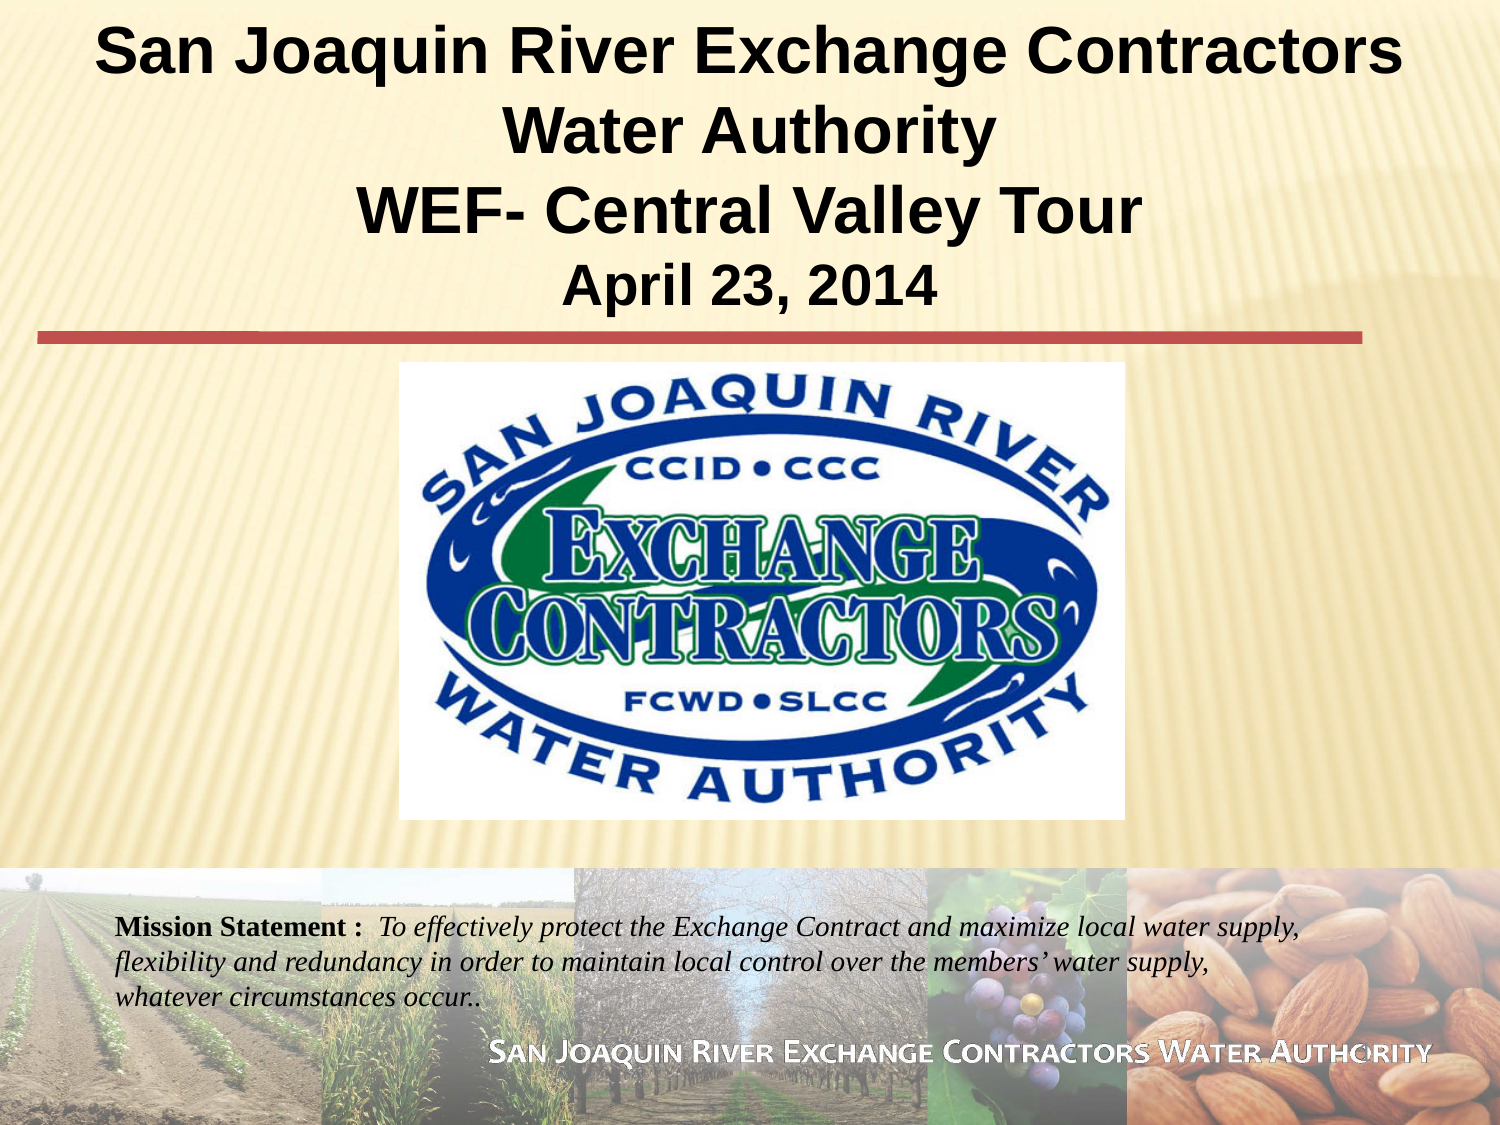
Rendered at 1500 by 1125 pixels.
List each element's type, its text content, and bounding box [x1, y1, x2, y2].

slide_number 1 [1074, 1025, 1388, 1100]
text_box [0, 325, 1500, 1125]
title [399, 362, 1126, 820]
text_box San Joaquin River Exchange Contractors Water Authority WEF- Central Valley Tour April 23, 2014 [0, 0, 1500, 325]
text_box Mission Statement : To effectively protect the Exchange Contract and maximize local water supply, flexibility and redundancy in order to maintain local control over the members’ water supply, whatever circumstances occur.. [99, 899, 1338, 1020]
